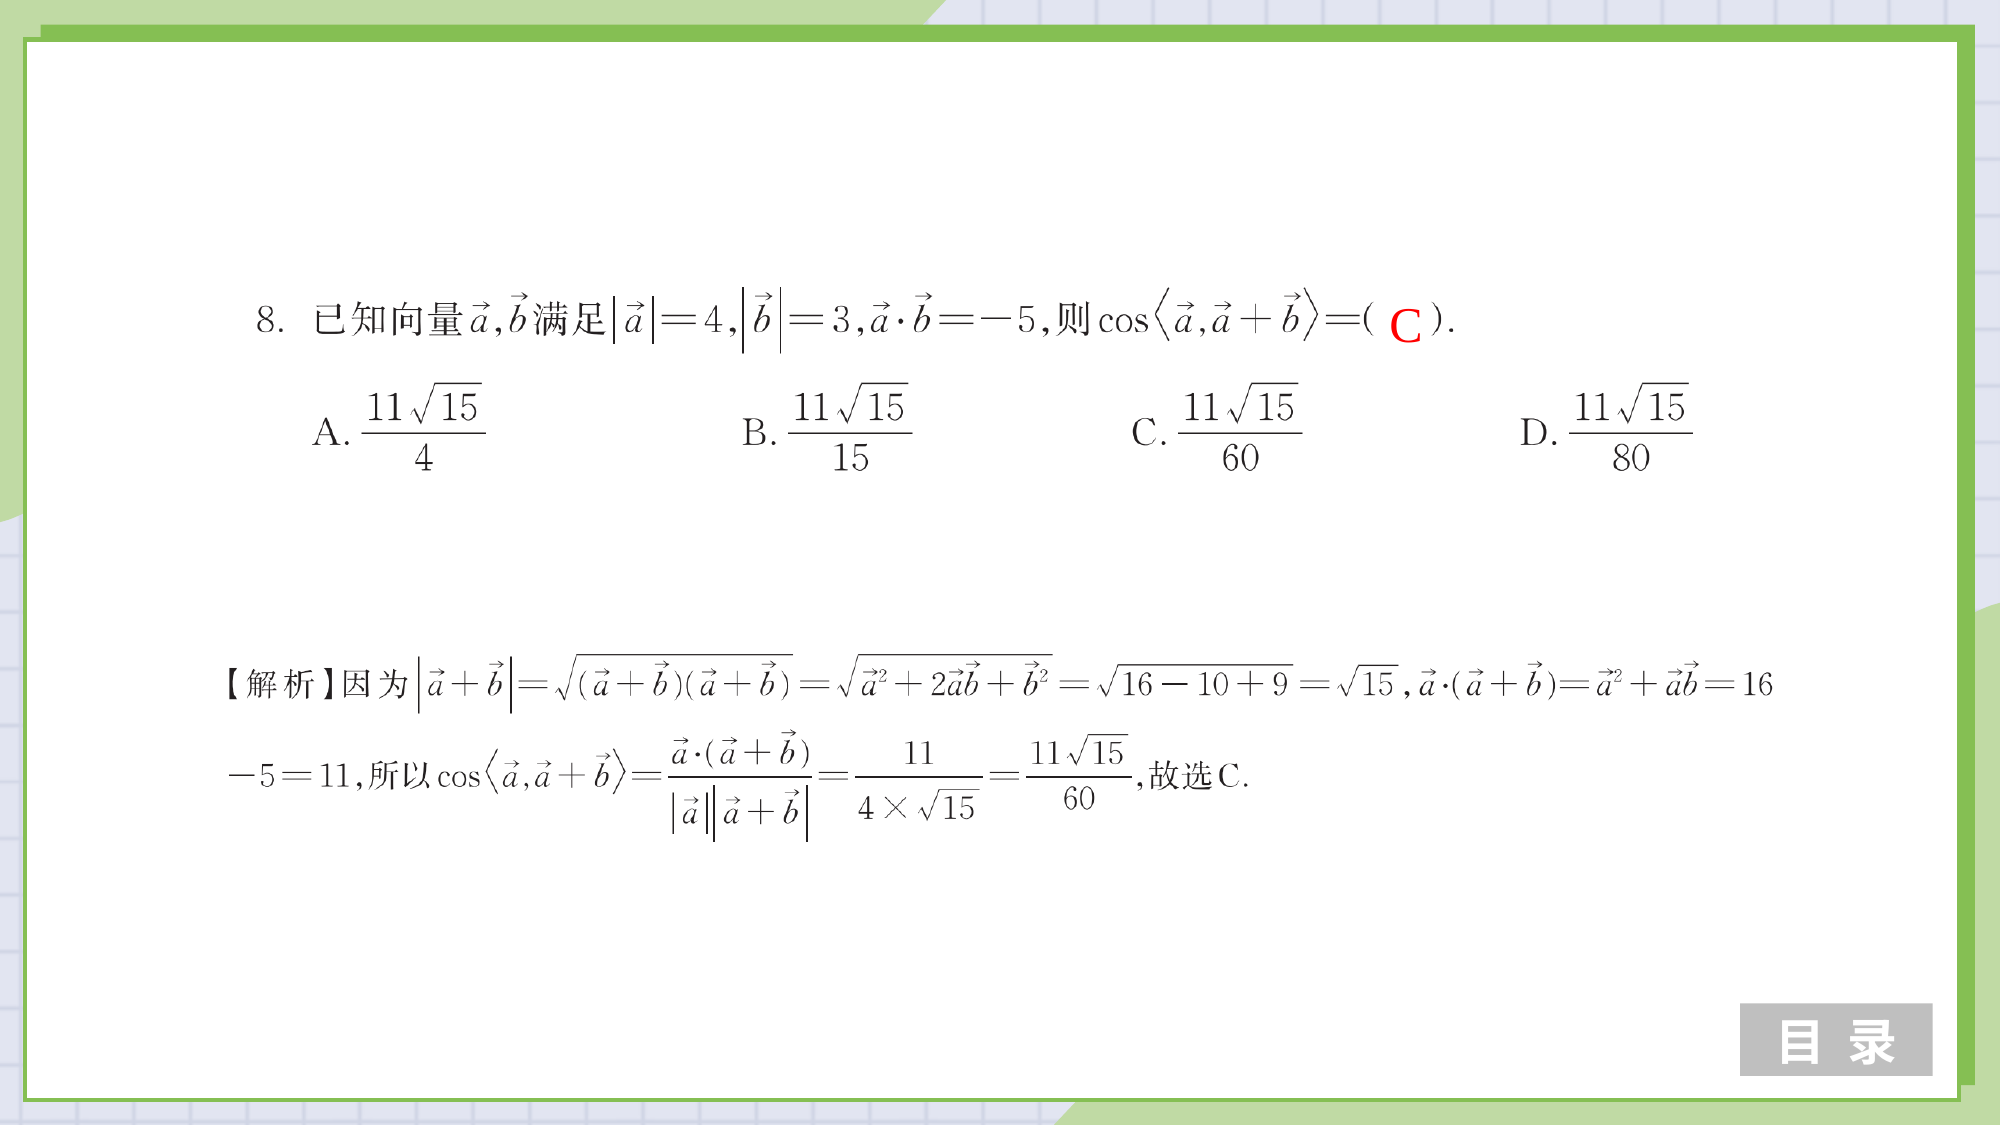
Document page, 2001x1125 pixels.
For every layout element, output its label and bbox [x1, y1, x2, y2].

picture [247, 276, 1753, 483]
picture [925, 0, 2000, 611]
picture [218, 642, 1781, 850]
picture [0, 515, 1074, 1125]
